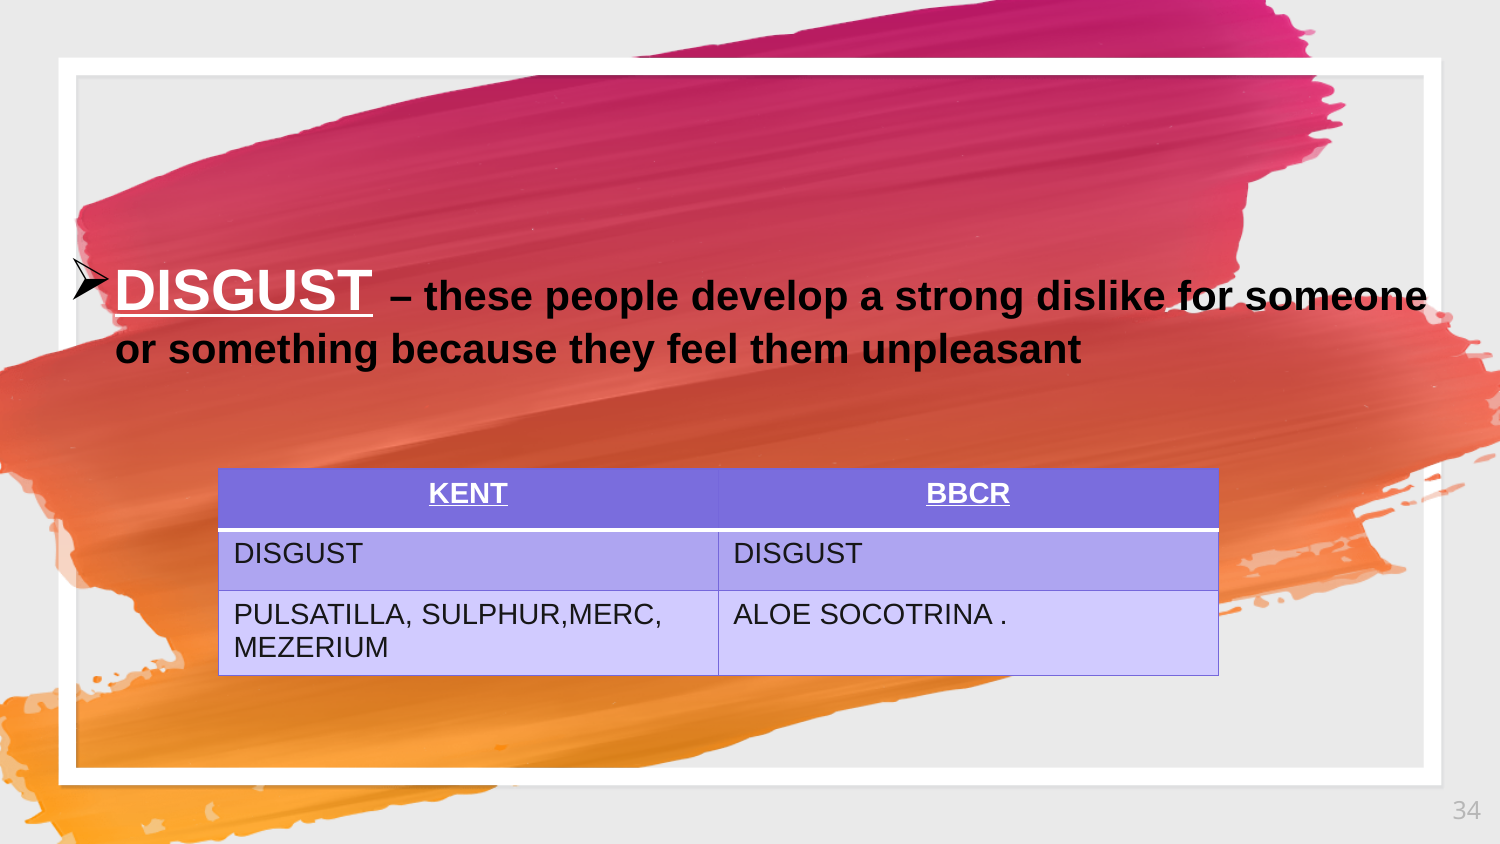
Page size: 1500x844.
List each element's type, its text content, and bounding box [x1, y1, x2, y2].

slide_number 34 [1391, 779, 1482, 844]
table_cell DISGUST [219, 532, 718, 590]
table_cell PULSATILLA, SULPHUR,MERC, MEZERIUM [219, 591, 718, 675]
table_cell ALOE SOCOTRINA . [719, 591, 1218, 675]
text_box DISGUST – these people develop a strong dislike for someone or something because they feel them unpleasant [53, 244, 1458, 380]
picture [0, 0, 1500, 844]
table_header KENT [219, 470, 718, 528]
table_header BBCR [719, 470, 1218, 528]
table_cell DISGUST [719, 532, 1218, 590]
